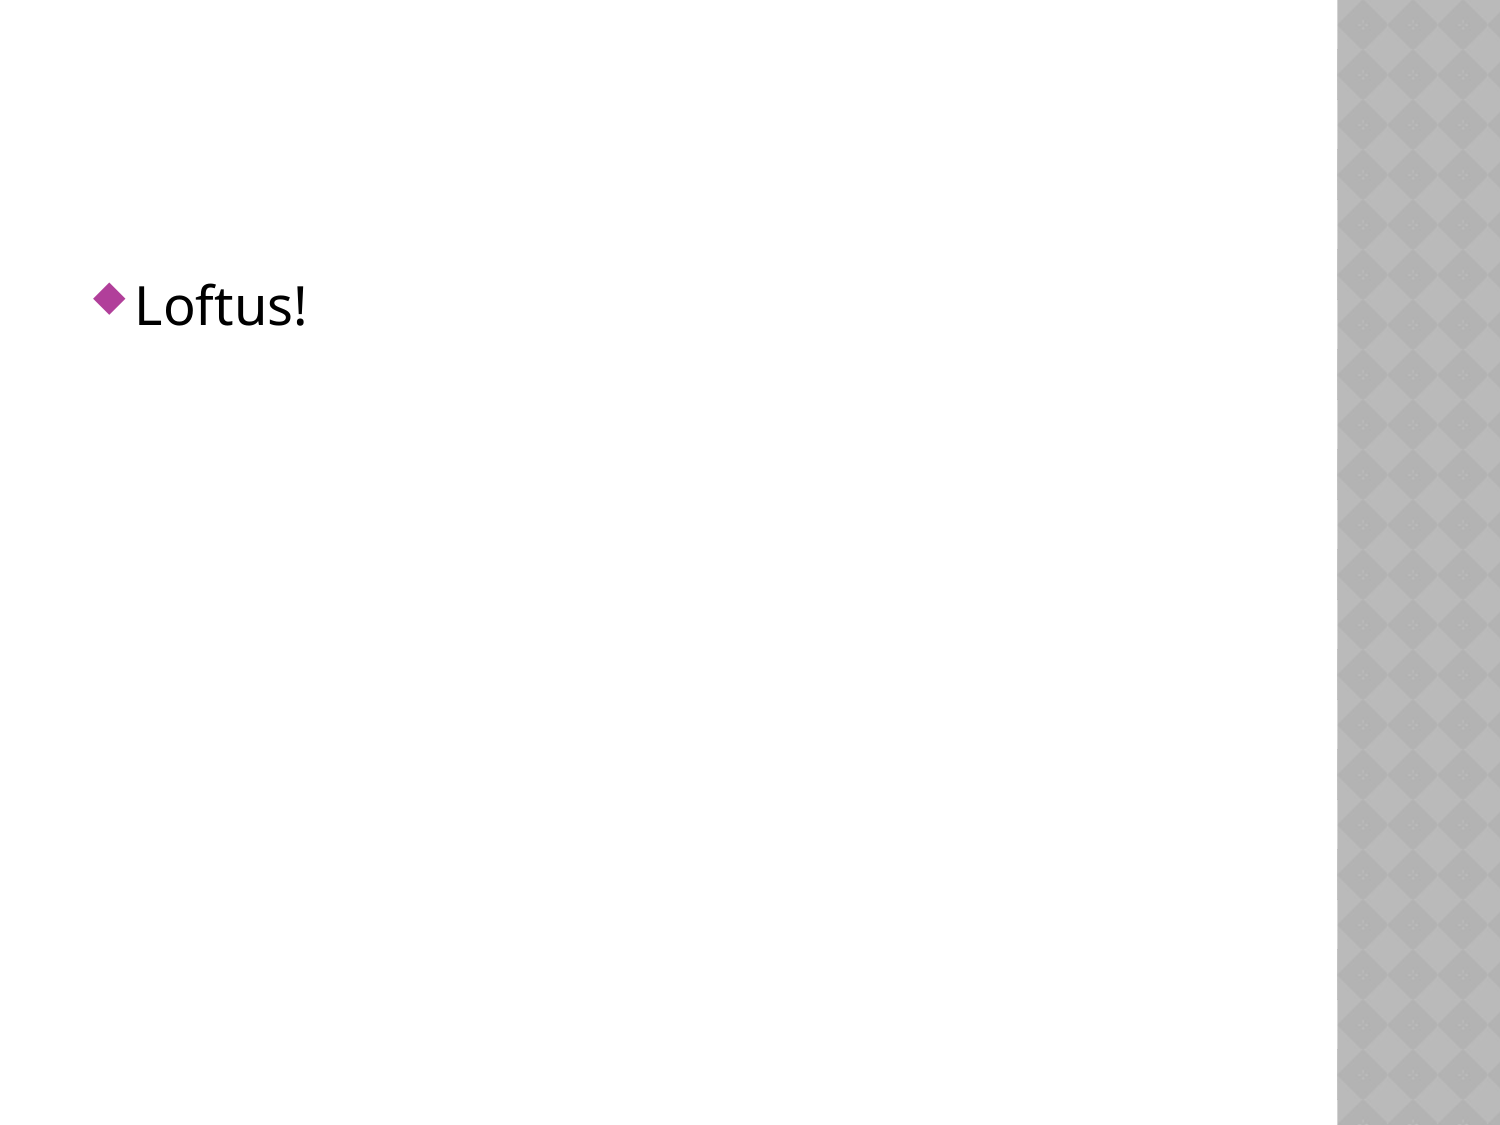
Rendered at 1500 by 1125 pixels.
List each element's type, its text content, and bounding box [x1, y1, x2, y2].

list Loftus! [75, 264, 1263, 1059]
